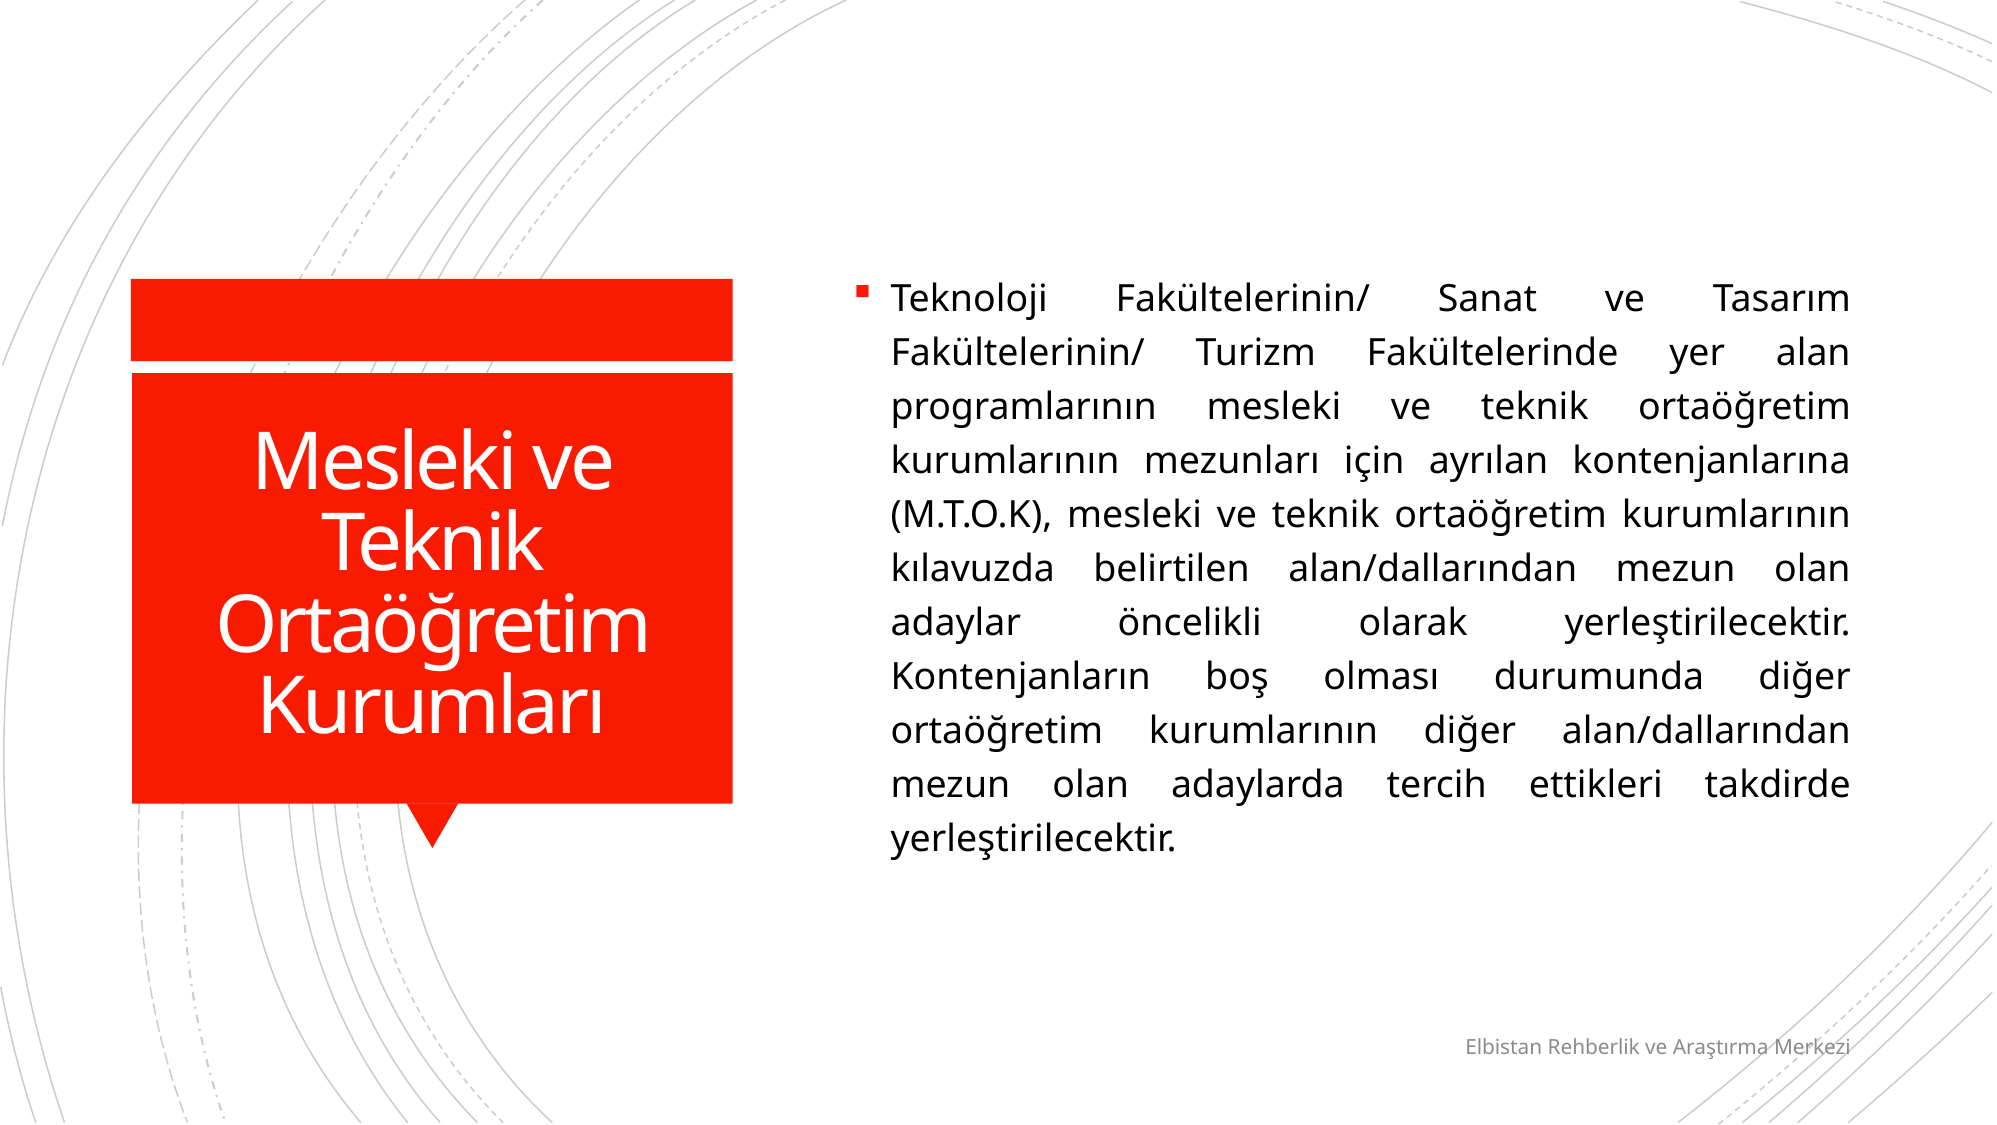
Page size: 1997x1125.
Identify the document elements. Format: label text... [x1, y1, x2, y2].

footer Elbistan Rehberlik ve Araştırma Merkezi [131, 1021, 1866, 1074]
title Mesleki ve Teknik Ortaöğretim Kurumları [145, 385, 719, 789]
list Teknoloji Fakültelerinin/ Sanat ve Tasarım Fakültelerinin/ Turizm Fakültelerinde yer alan programlarının mesleki ve teknik ortaöğretim kurumlarının mezunları için ayrılan kontenjanlarına (M.T.O.K), mesleki ve teknik ortaöğretim kurumlarının kılavuzda belirtilen alan/dallarından mezun olan adaylar öncelikli olarak yerleştirilecektir. Kontenjanların boş olması durumunda diğer ortaöğretim kurumlarının diğer alan/dallarından mezun olan adaylarda tercih ettikleri takdirde yerleştirilecektir. [838, 131, 1867, 993]
